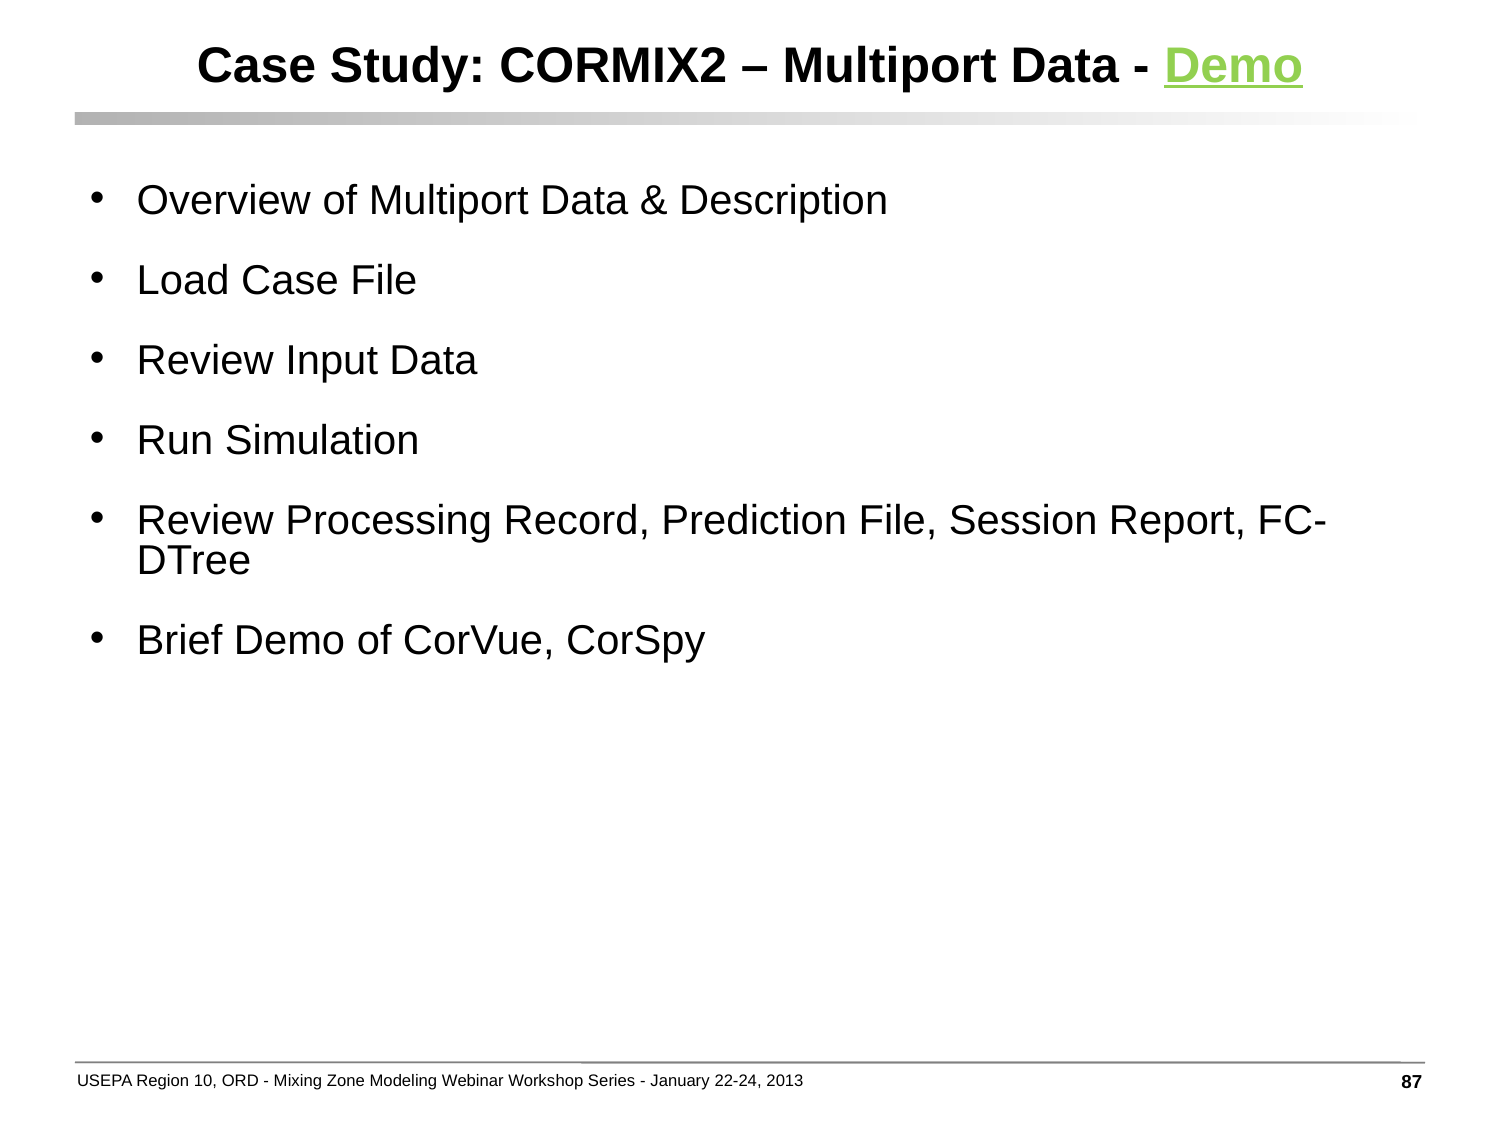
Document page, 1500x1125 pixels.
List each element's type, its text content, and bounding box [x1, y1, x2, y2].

text_box Overview of Multiport Data & Description Load Case File Review Input Data Run Simulation Review Processing Record, Prediction File, Session Report, FC-DTree Brief Demo of CorVue, CorSpy [74, 174, 1425, 790]
slide_number 87 [1324, 1062, 1438, 1113]
text_box Case Study: CORMIX2 – Multiport Data - Demo [0, 24, 1500, 115]
